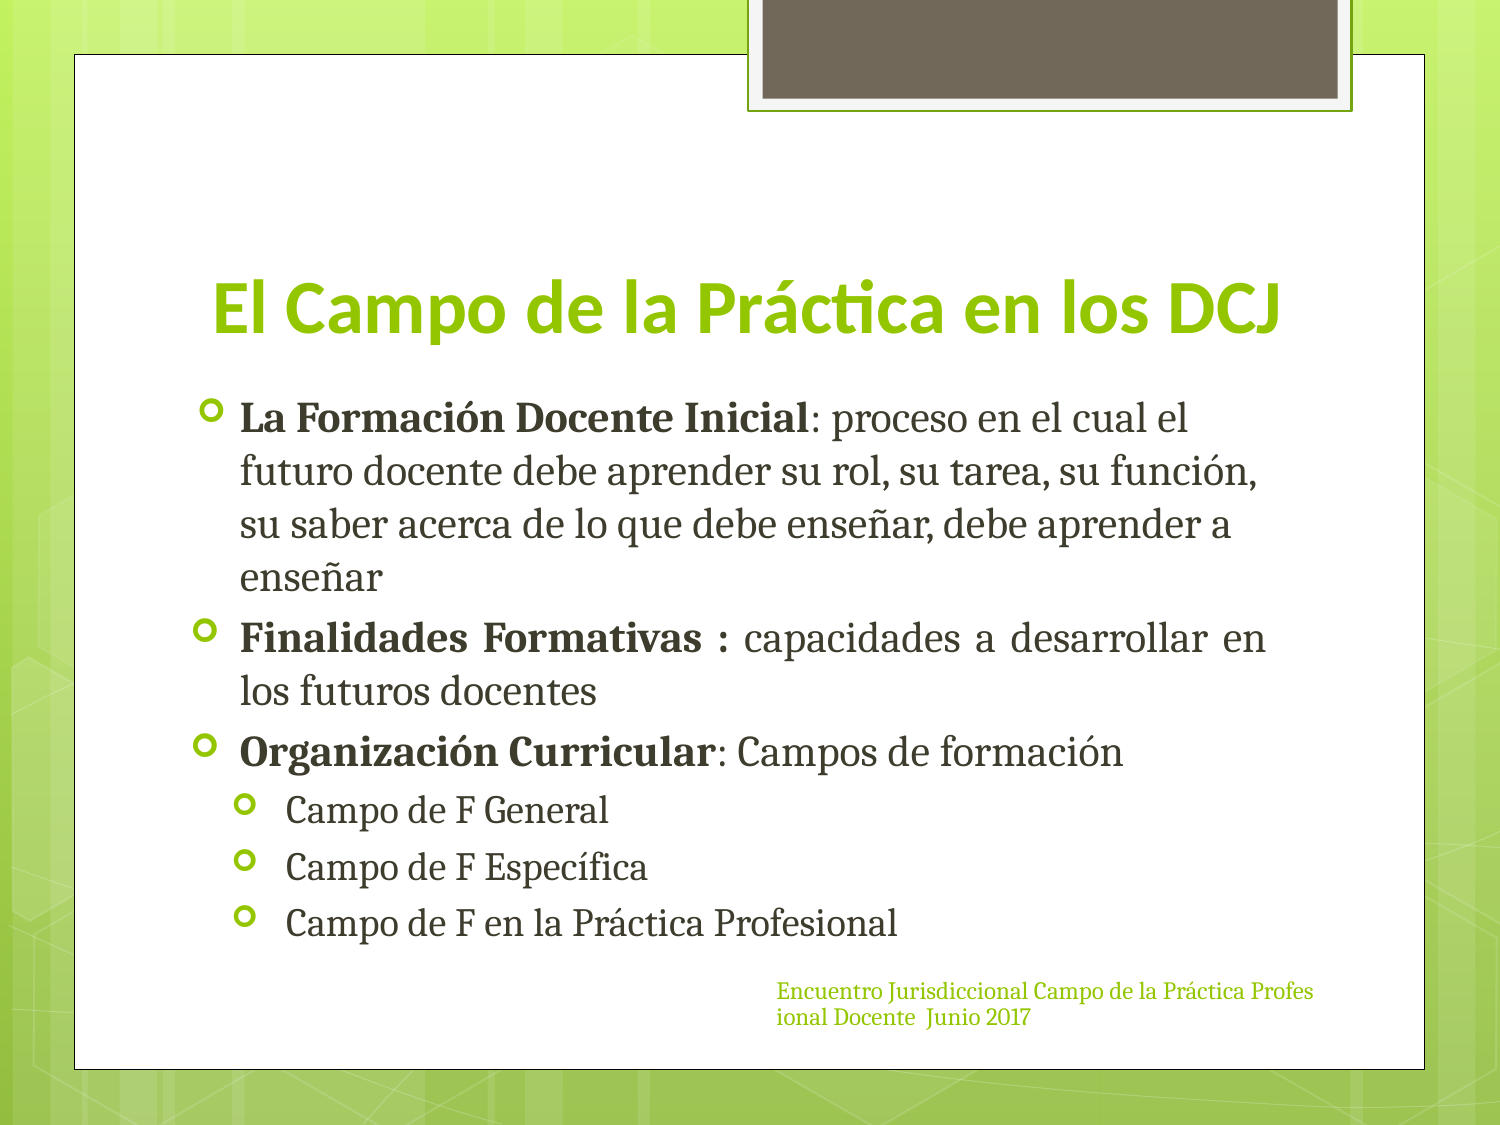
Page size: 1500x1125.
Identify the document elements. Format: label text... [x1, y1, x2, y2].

title El Campo de la Práctica en los DCJ [171, 168, 1324, 357]
footer Encuentro Jurisdiccional Campo de la Práctica Profesional Docente Junio 2017 [761, 960, 1336, 1020]
list La Formación Docente Inicial: proceso en el cual el futuro docente debe aprender su rol, su tarea, su función, su saber acerca de lo que debe enseñar, debe aprender a enseñar Finalidades Formativas : capacidades a desarrollar en los futuros docentes Organización Curricular: Campos de formación Campo de F General Campo de F Específica Campo de F en la Práctica Profesional [171, 381, 1283, 957]
